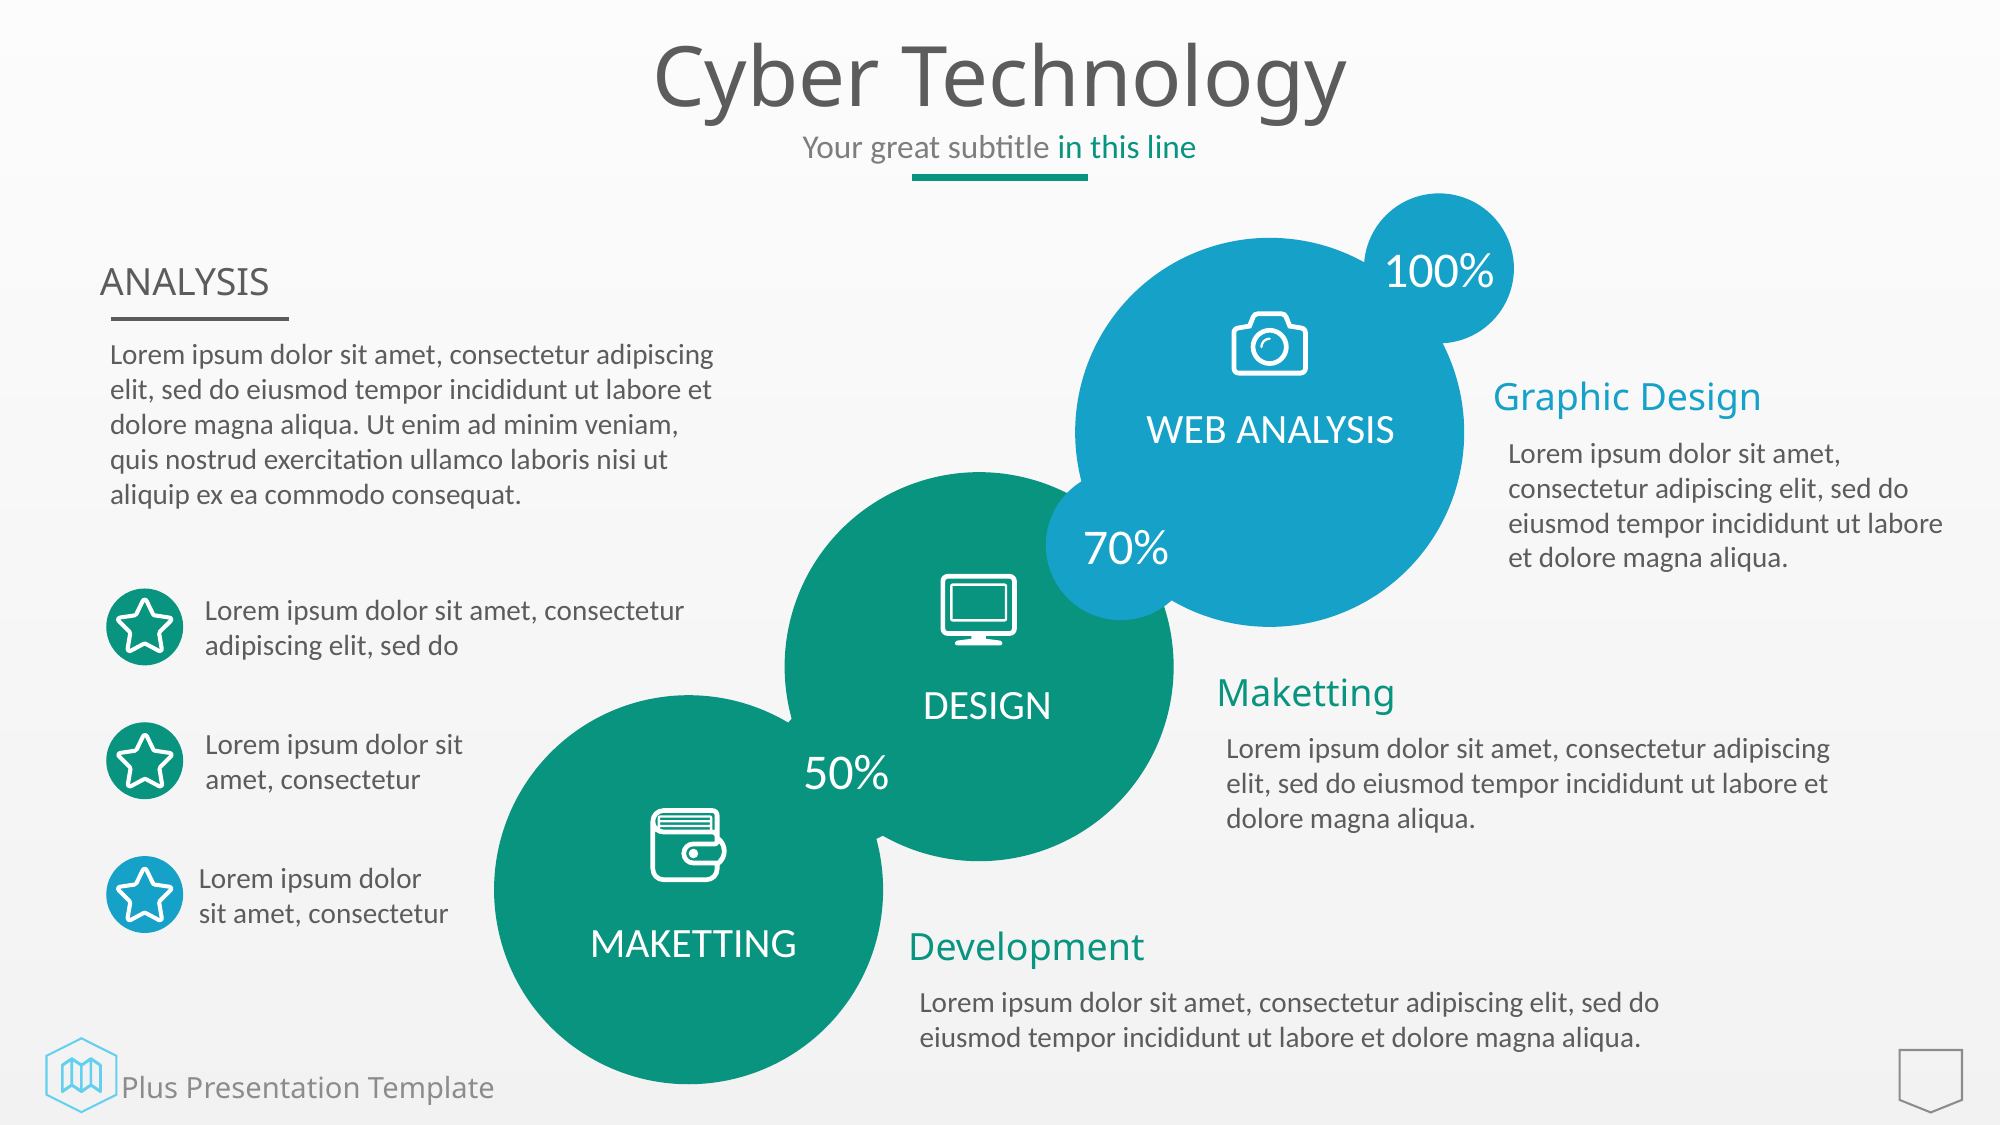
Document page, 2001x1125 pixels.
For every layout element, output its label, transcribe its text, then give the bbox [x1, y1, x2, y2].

text_box Lorem ipsum dolor sit amet, consectetur [184, 852, 466, 938]
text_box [106, 856, 184, 933]
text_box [106, 722, 184, 800]
title Cyber Technology [301, 0, 1699, 160]
text_box ANALYSIS [85, 250, 285, 311]
text_box Your great subtitle in this line [788, 117, 1212, 173]
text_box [904, 915, 1736, 1063]
text_box Lorem ipsum dolor sit amet, consectetur [190, 717, 481, 803]
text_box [784, 472, 1174, 862]
text_box Lorem ipsum dolor sit amet, consectetur adipiscing elit, sed do eiusmod tempor incididunt ut labore et dolore magna aliqua. Ut enim ad minim veniam, quis nostrud exercitation ullamco laboris nisi ut aliquip ex ea commodo consequat. [95, 327, 747, 518]
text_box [1363, 193, 1514, 344]
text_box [106, 588, 184, 666]
slide_number [1895, 1046, 1967, 1111]
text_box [1045, 470, 1196, 621]
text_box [1493, 365, 1979, 584]
text_box Lorem ipsum dolor sit amet, consectetur adipiscing elit, sed do [190, 583, 700, 669]
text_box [771, 695, 922, 846]
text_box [1211, 661, 1860, 844]
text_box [1075, 237, 1465, 627]
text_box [494, 695, 884, 1085]
